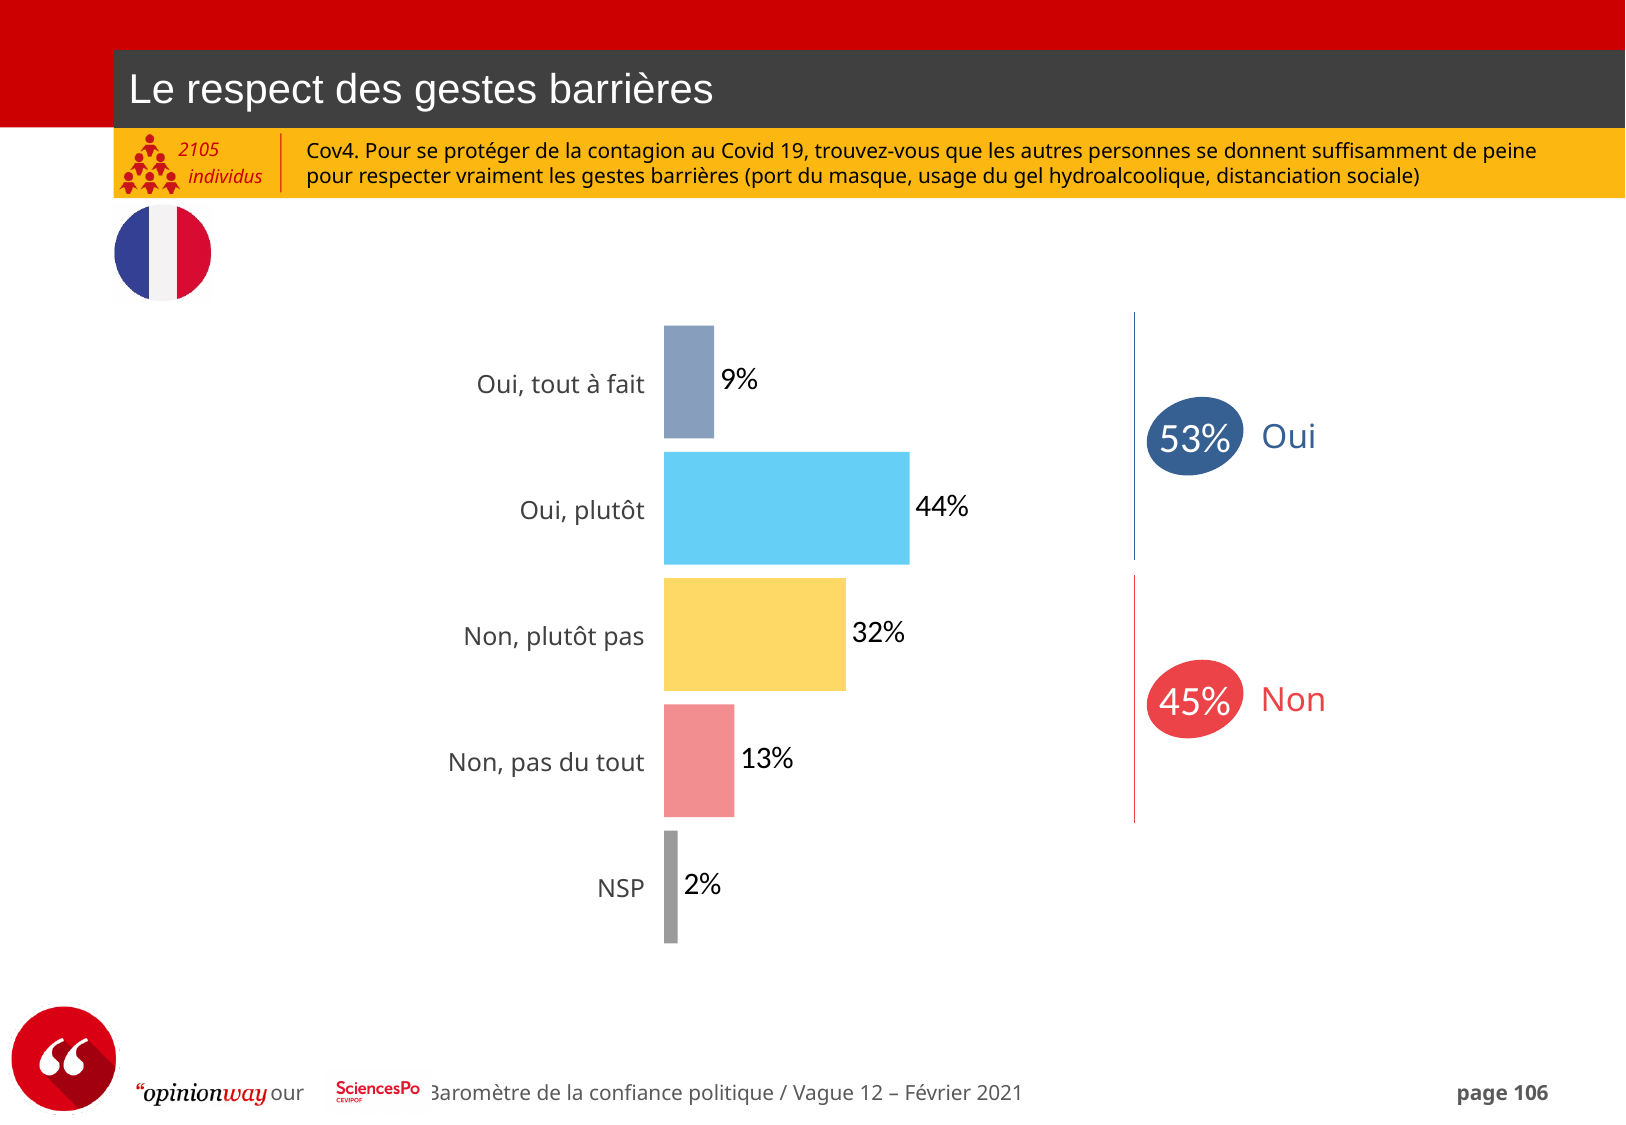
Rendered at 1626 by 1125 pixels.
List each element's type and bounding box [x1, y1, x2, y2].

picture [119, 134, 180, 194]
table_header [391, 320, 647, 446]
picture [324, 1068, 432, 1115]
table_cell [391, 446, 647, 950]
chart [655, 295, 1244, 951]
picture [111, 202, 213, 303]
text_box [291, 128, 1602, 197]
text_box [1244, 666, 1342, 731]
text_box [1244, 403, 1332, 469]
picture [7, 1002, 271, 1115]
table_header [114, 50, 1625, 128]
